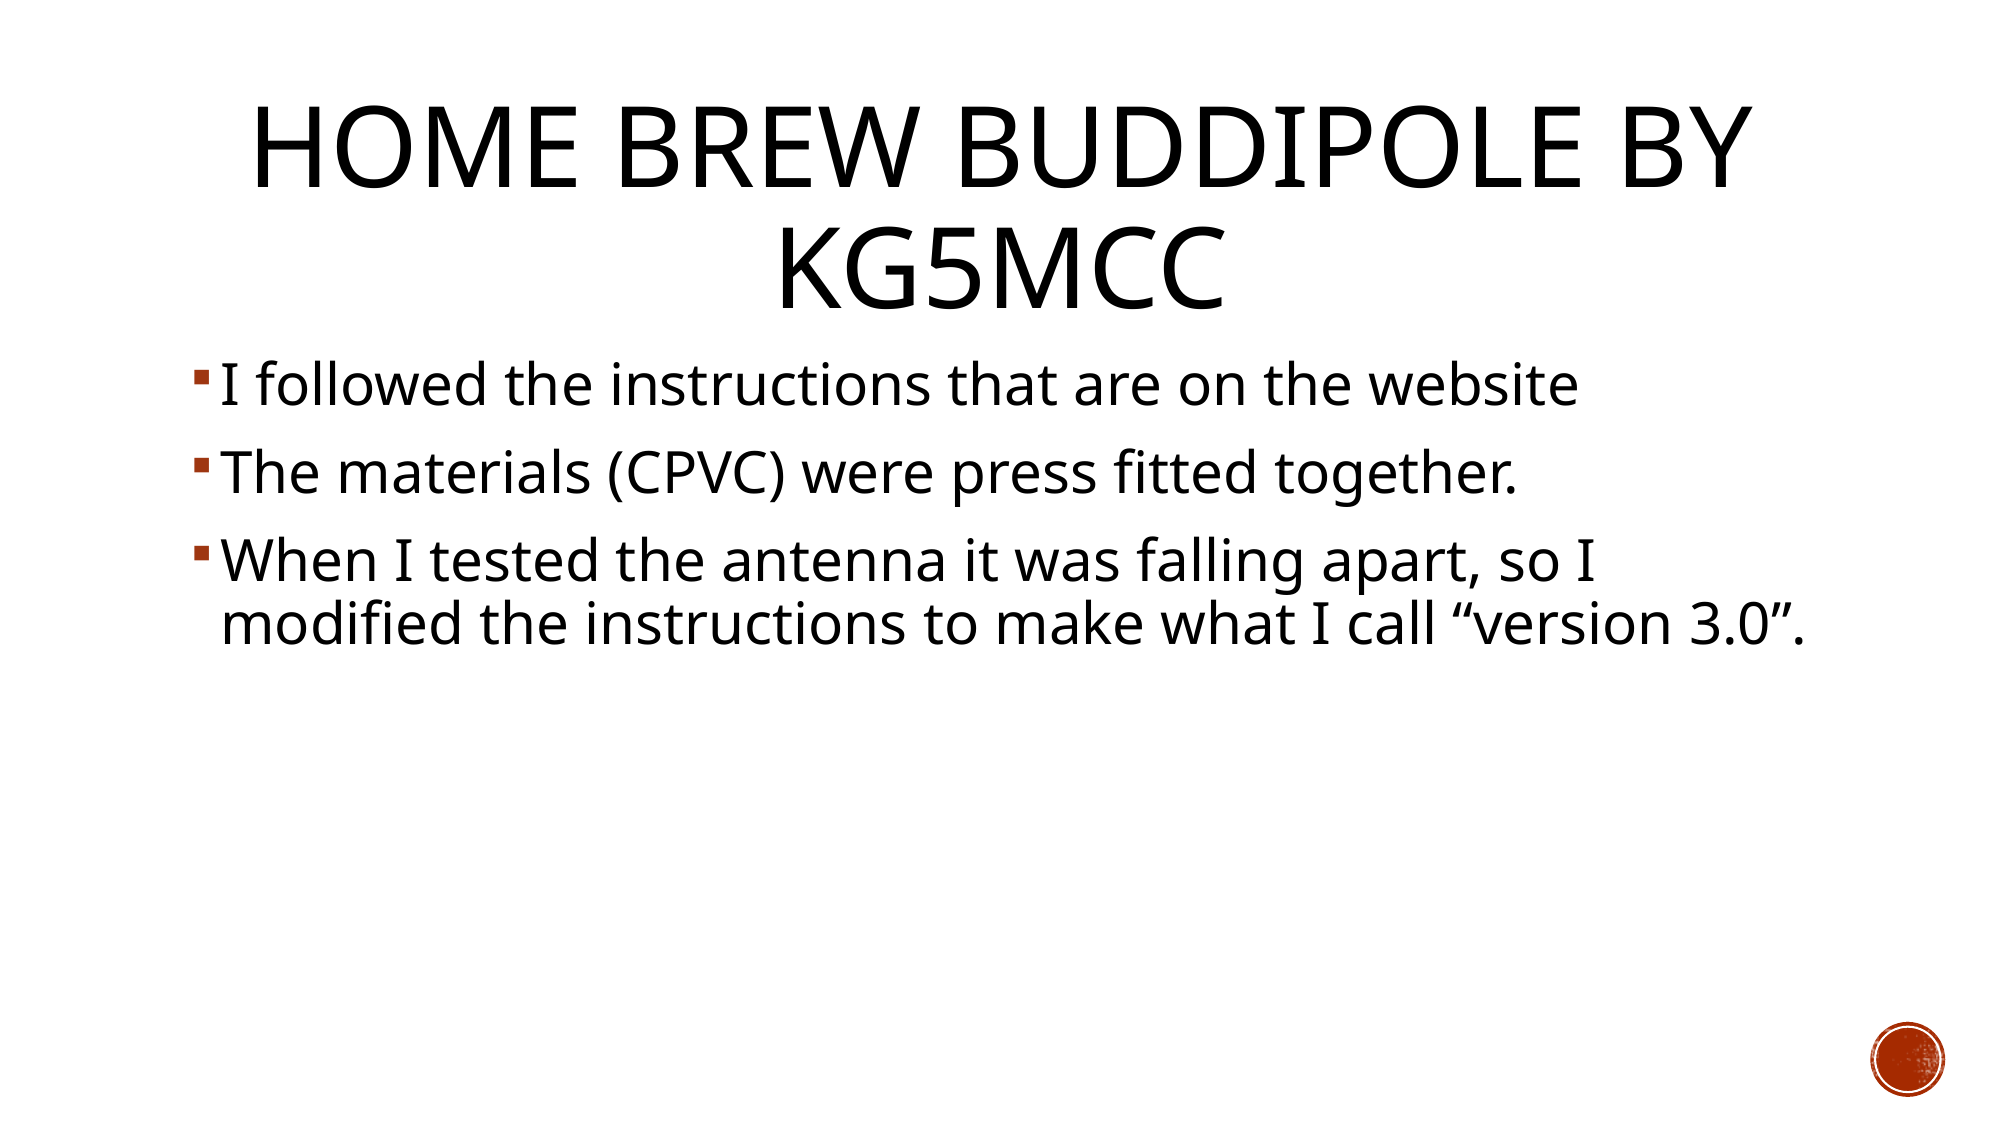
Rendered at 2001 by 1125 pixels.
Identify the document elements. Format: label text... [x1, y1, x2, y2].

title Home brew Buddipole By KG5MCC [175, 79, 1826, 344]
list I followed the instructions that are on the website The materials (CPVC) were press fitted together. When I tested the antenna it was falling apart, so I modified the instructions to make what I call “version 3.0”. [175, 348, 1826, 1013]
